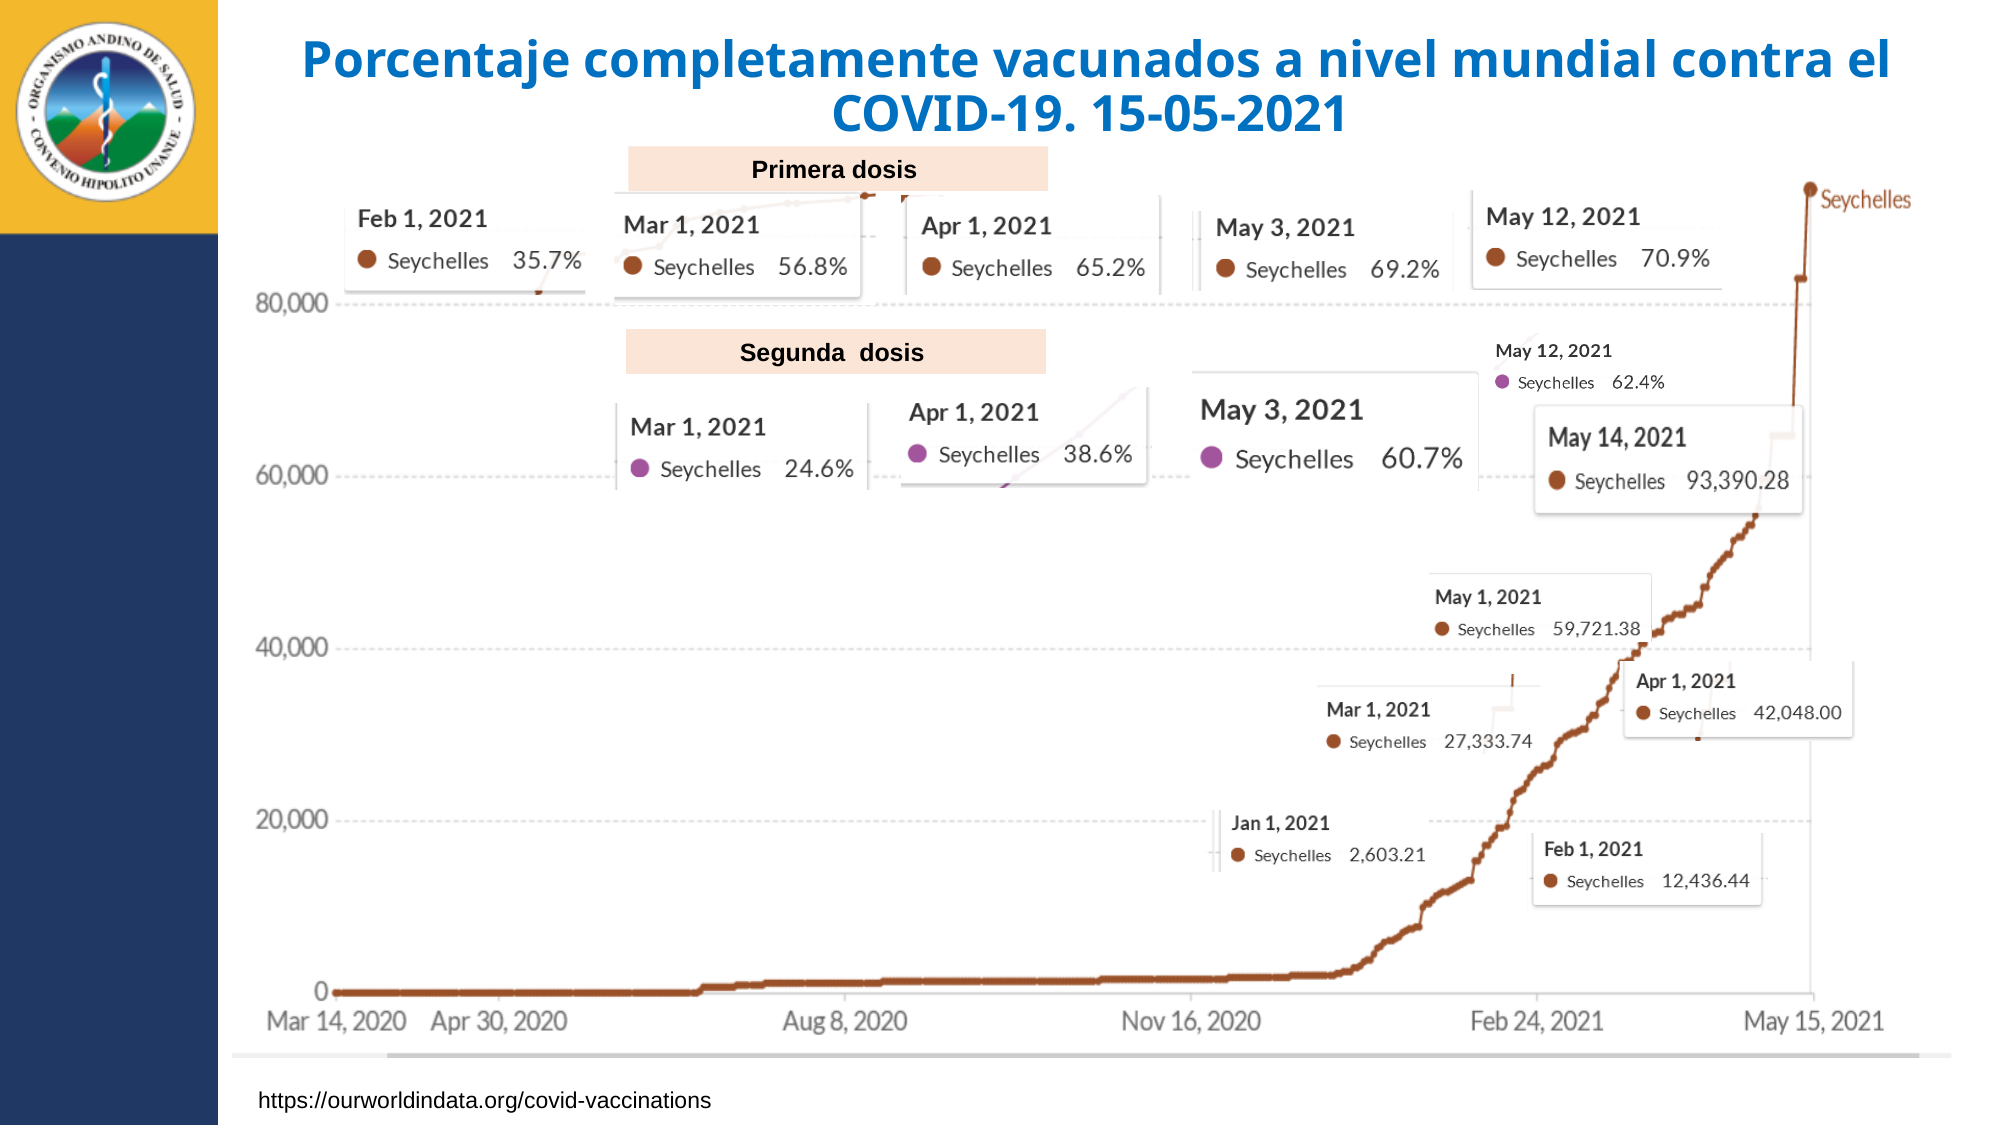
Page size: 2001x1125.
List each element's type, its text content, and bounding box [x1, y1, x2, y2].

text_box Primera dosis [628, 146, 1049, 168]
text_box Porcentaje completamente vacunados a nivel mundial contra el COVID-19. 15-05-2021 [243, 16, 1952, 150]
picture [0, 0, 218, 1125]
picture [231, 168, 1952, 1058]
text_box https://ourworldindata.org/covid-vaccinations [243, 1077, 1252, 1121]
